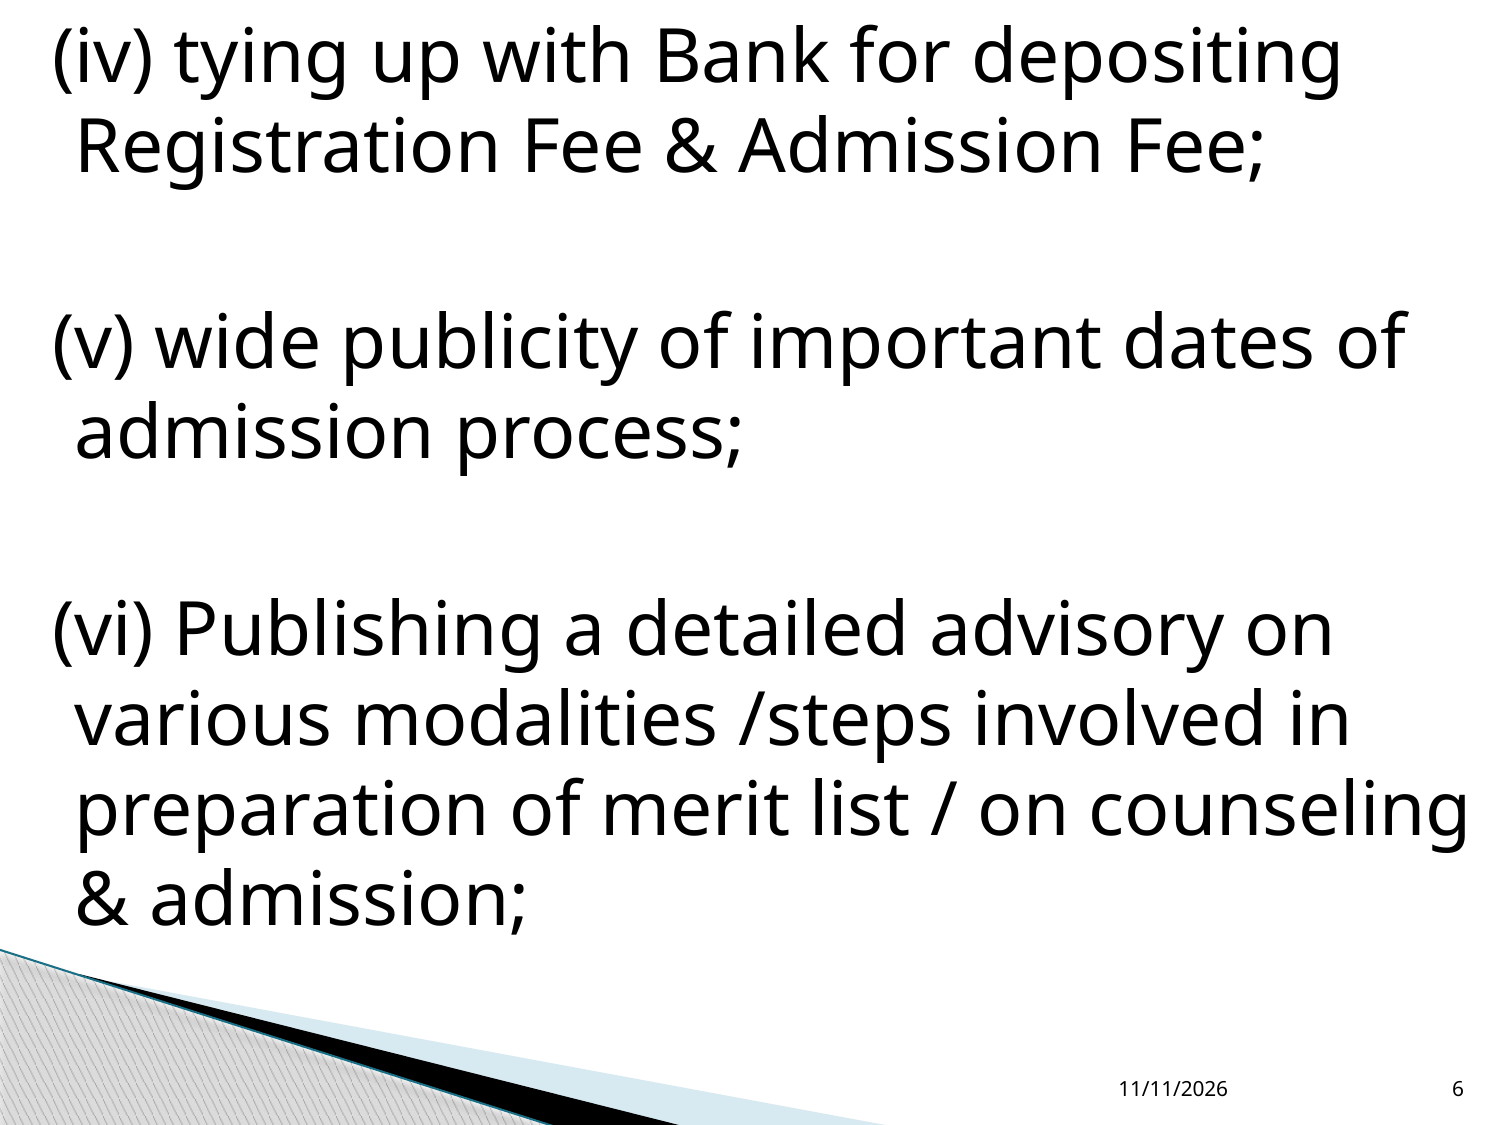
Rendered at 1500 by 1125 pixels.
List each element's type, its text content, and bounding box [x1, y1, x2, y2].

list (iv) tying up with Bank for depositing Registration Fee & Admission Fee; (v) wide publicity of important dates of admission process; (vi) Publishing a detailed advisory on various modalities /steps involved in preparation of merit list / on counseling & admission; [0, 0, 1500, 1063]
slide_number 6 [1418, 1051, 1479, 1112]
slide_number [1103, 1051, 1418, 1112]
